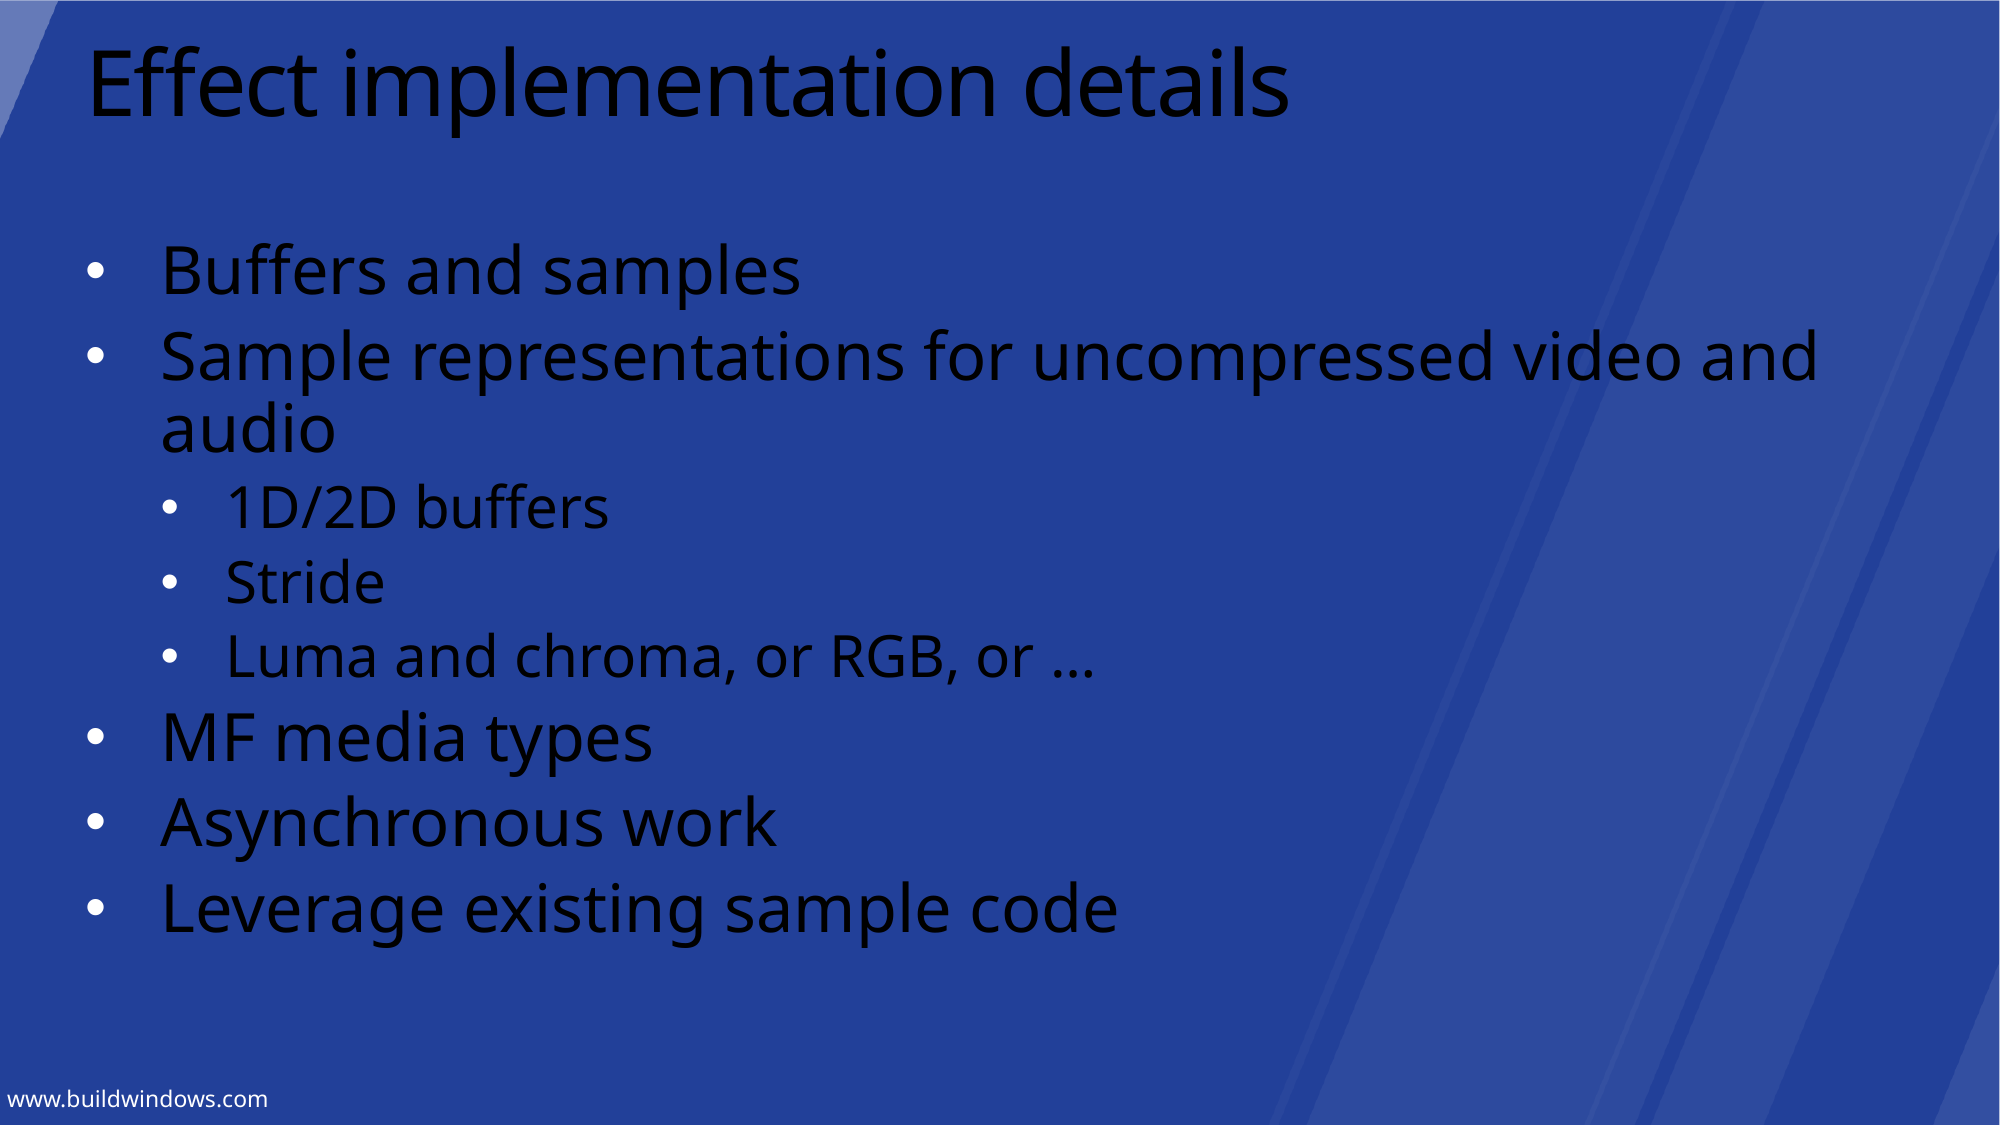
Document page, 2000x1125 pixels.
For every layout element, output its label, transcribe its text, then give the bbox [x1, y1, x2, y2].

list Buffers and samples Sample representations for uncompressed video and audio 1D/2D buffers Stride Luma and chroma, or RGB, or … MF media types Asynchronous work Leverage existing sample code [85, 237, 1914, 566]
title Effect implementation details [85, 37, 1914, 138]
picture [0, 0, 2000, 1125]
